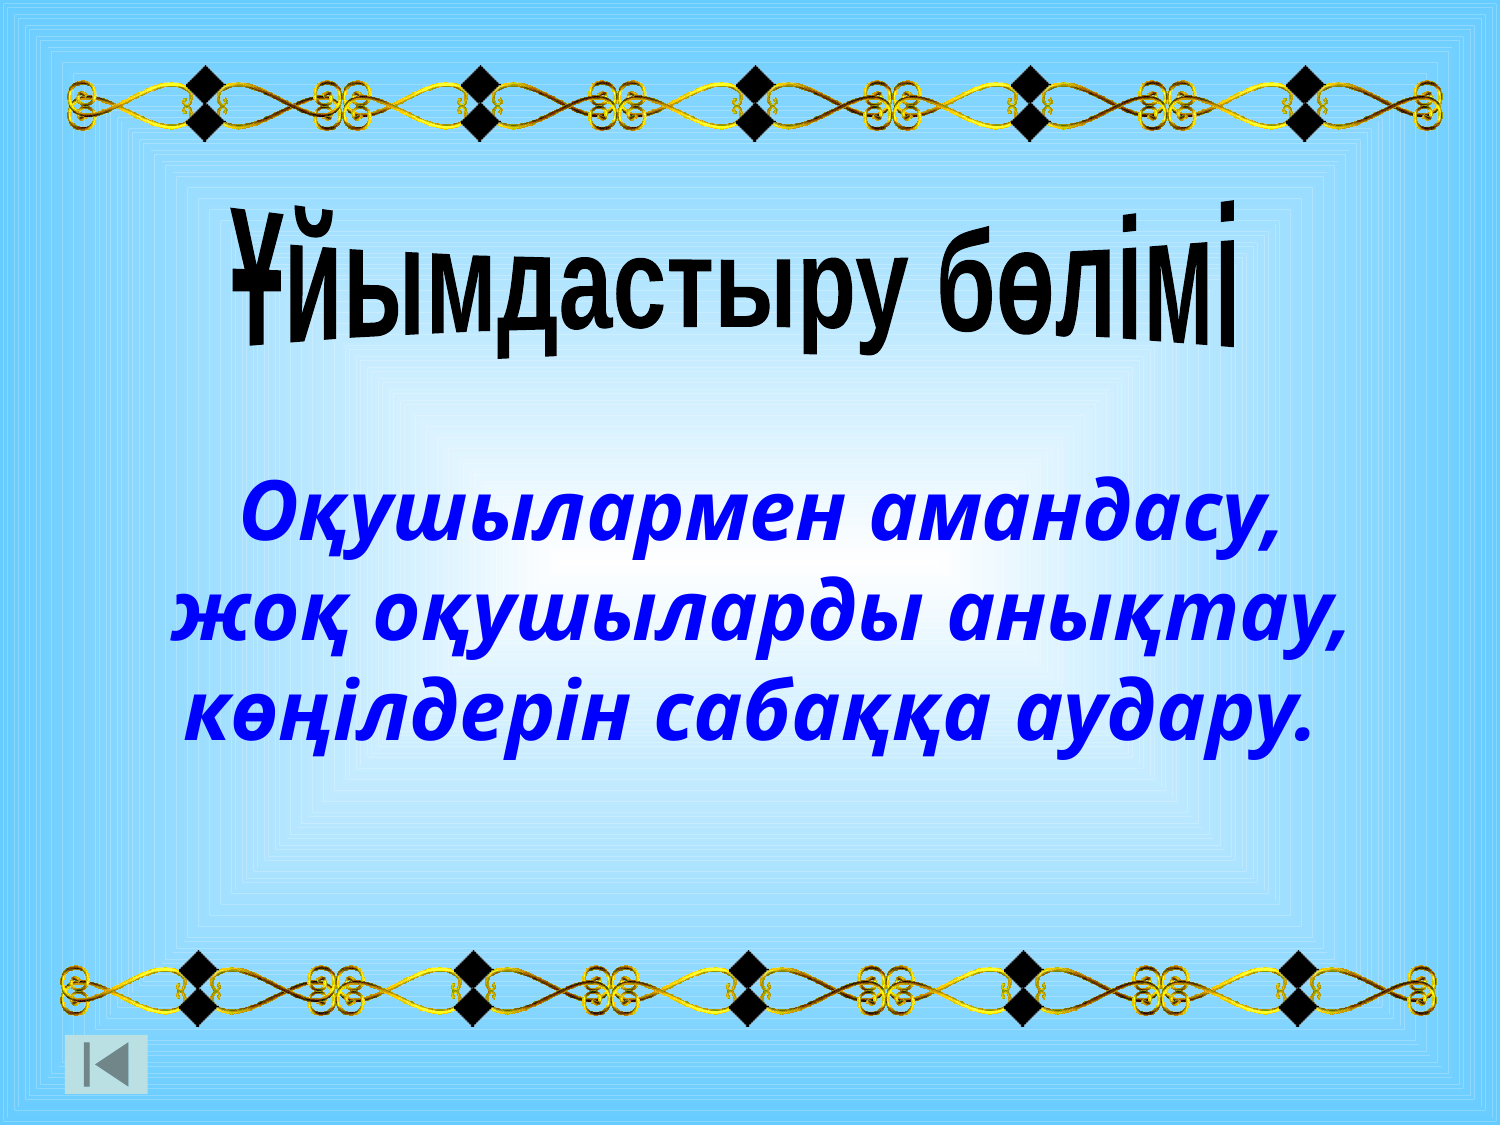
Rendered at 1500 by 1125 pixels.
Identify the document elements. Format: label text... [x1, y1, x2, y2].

text_box [64, 1035, 148, 1094]
picture [54, 949, 1443, 1028]
picture [61, 64, 1450, 143]
text_box Оқушылармен амандасу, жоқ оқушыларды анықтау, көңілдерін сабаққа аудару. [124, 450, 1400, 765]
